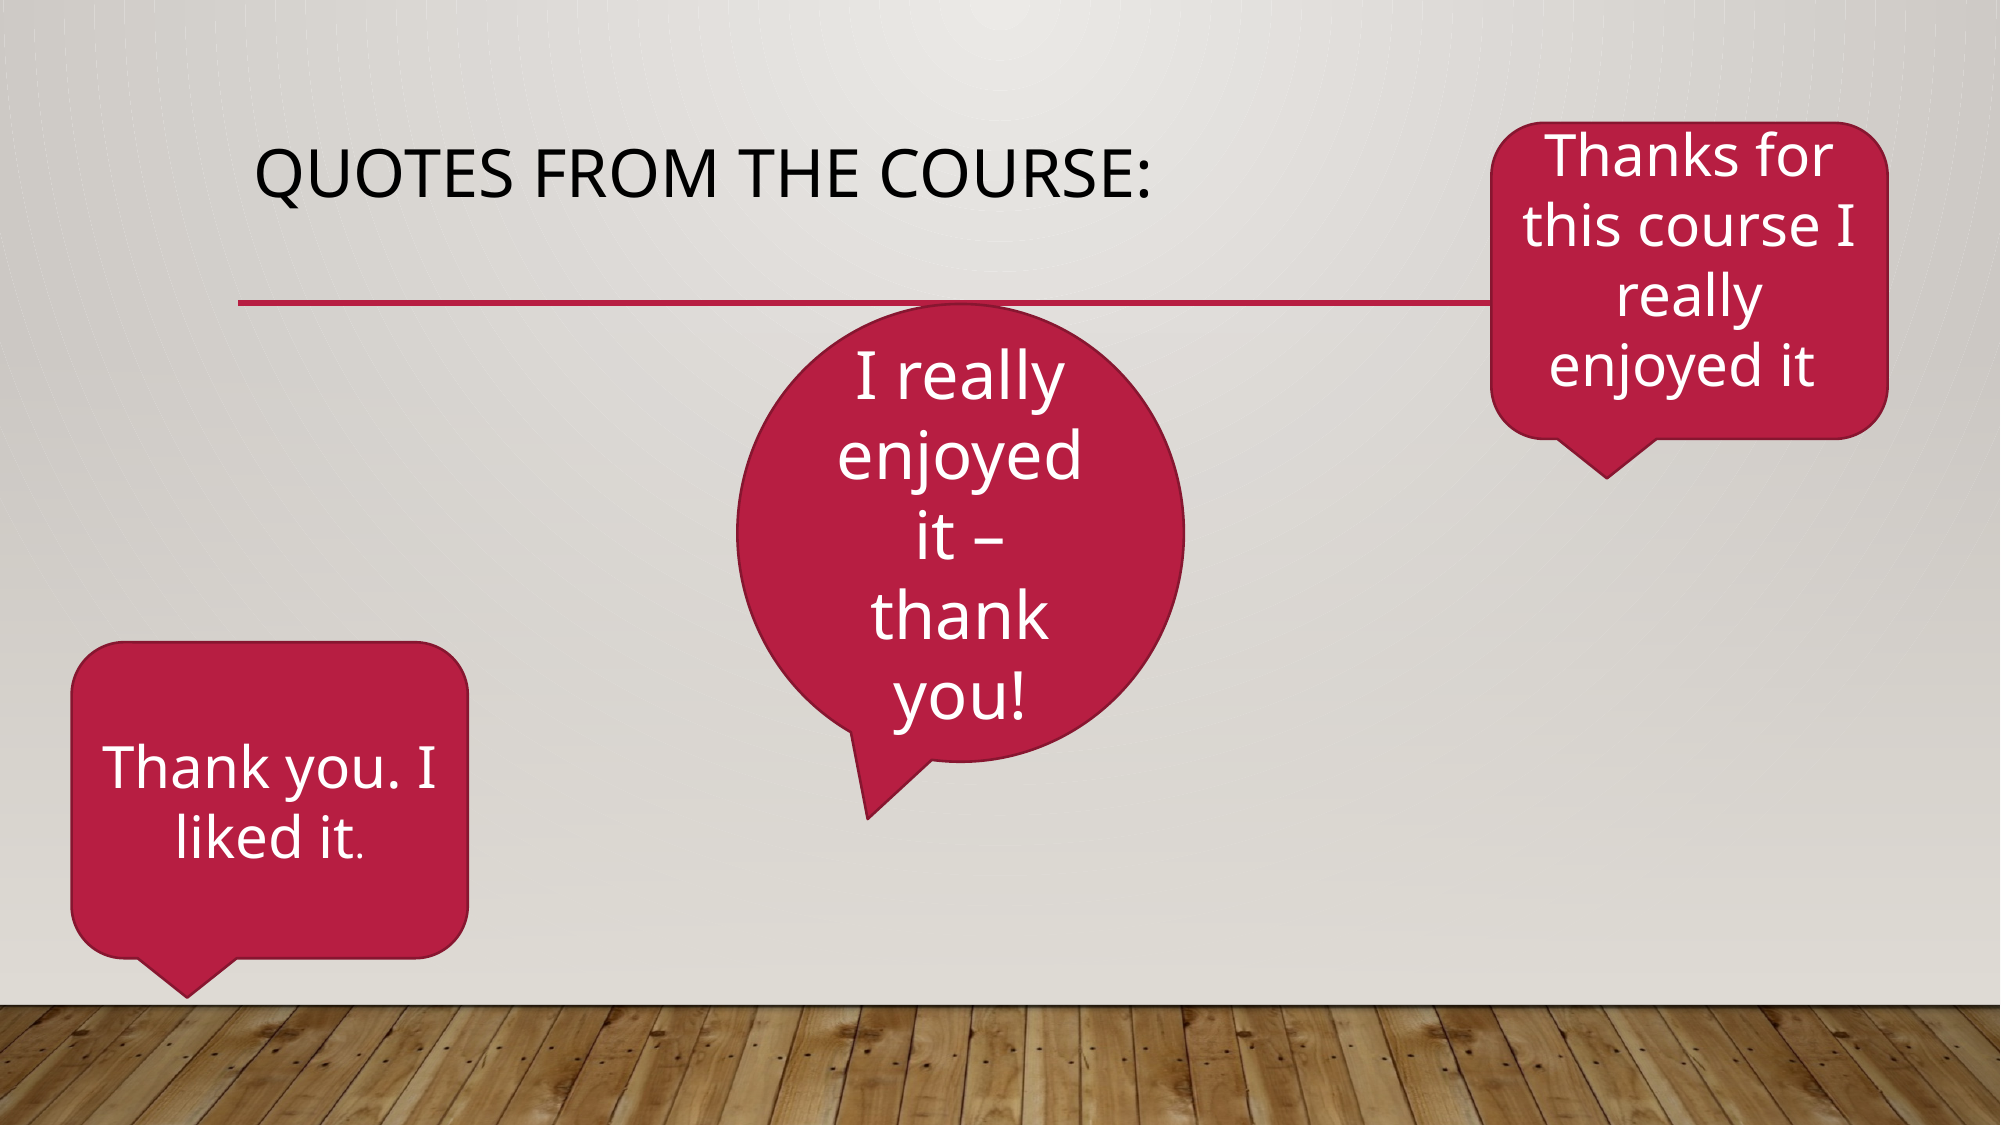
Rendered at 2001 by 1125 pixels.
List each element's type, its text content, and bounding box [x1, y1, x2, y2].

text_box I really enjoyed it – thank you! [736, 302, 1186, 821]
title Quotes from the course: [238, 131, 1512, 305]
text_box Thanks for this course I really enjoyed it [1490, 121, 1889, 480]
text_box Thank you. I liked it. [70, 640, 470, 999]
picture [0, 1005, 2000, 1125]
